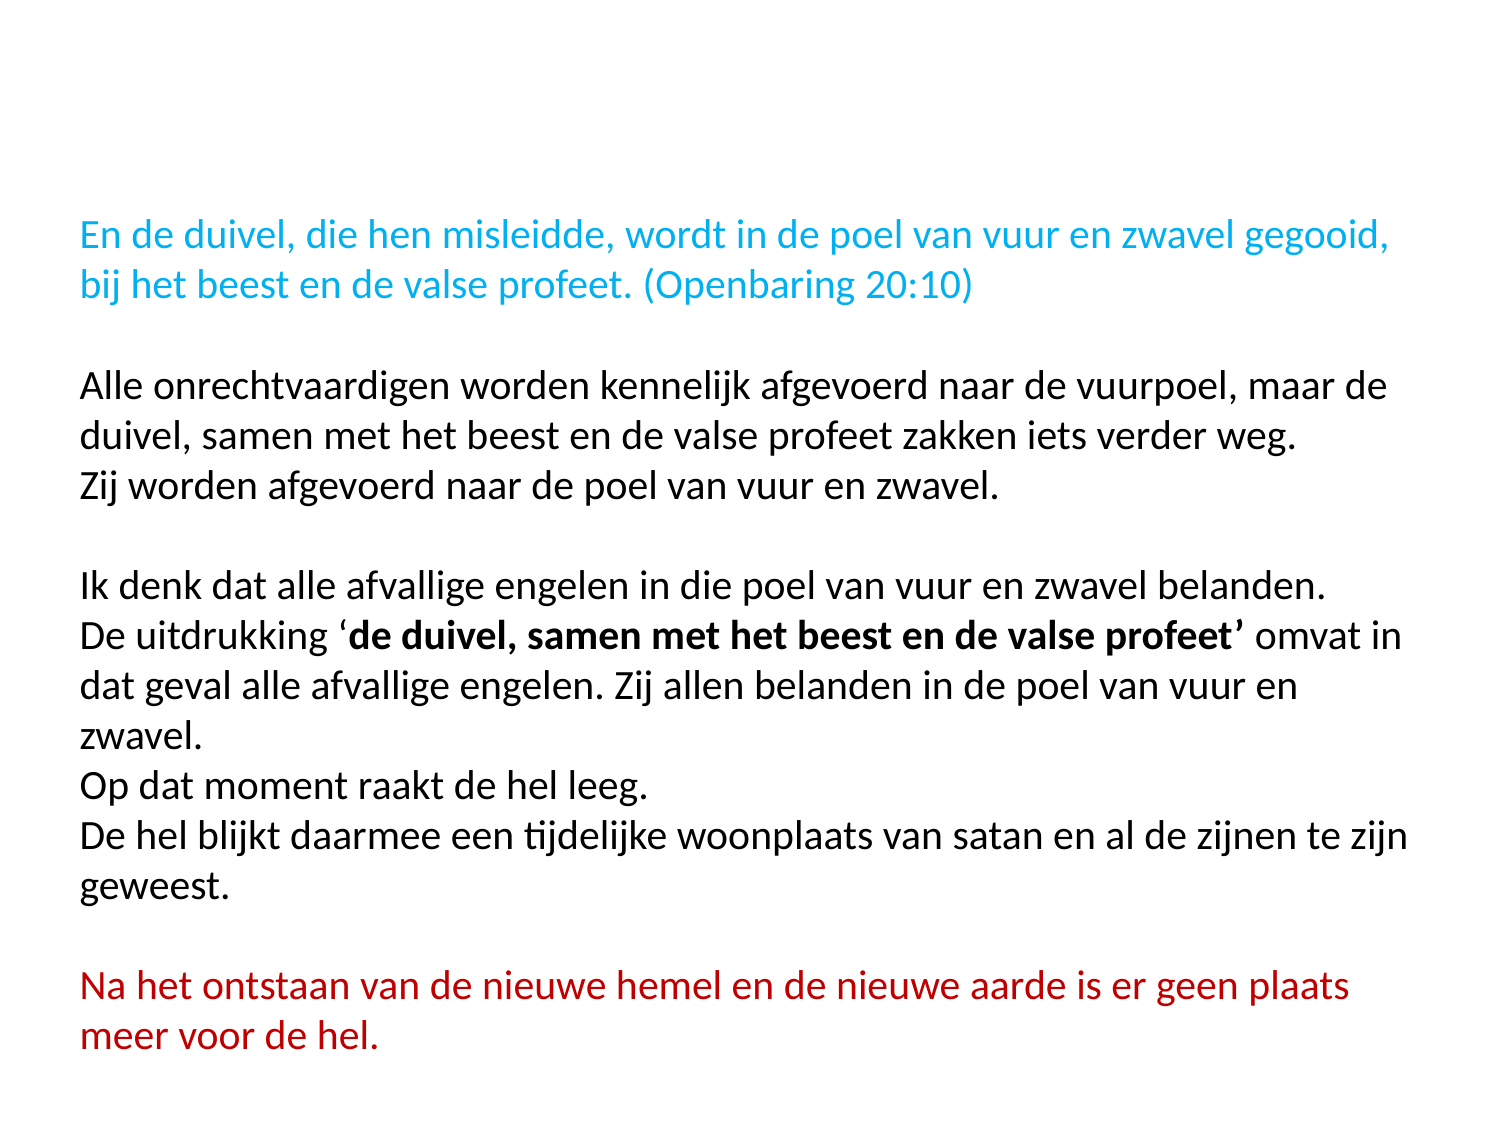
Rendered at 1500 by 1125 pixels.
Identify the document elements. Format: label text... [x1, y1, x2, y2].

text_box En de duivel, die hen misleidde, wordt in de poel van vuur en zwavel gegooid, bij het beest en de valse profeet. (Openbaring 20:10) Alle onrechtvaardigen worden kennelijk afgevoerd naar de vuurpoel, maar de duivel, samen met het beest en de valse profeet zakken iets verder weg. Zij worden afgevoerd naar de poel van vuur en zwavel. Ik denk dat alle afvallige engelen in die poel van vuur en zwavel belanden. De uitdrukking ‘de duivel, samen met het beest en de valse profeet’ omvat in dat geval alle afvallige engelen. Zij allen belanden in de poel van vuur en zwavel. Op dat moment raakt de hel leeg. De hel blijkt daarmee een tijdelijke woonplaats van satan en al de zijnen te zijn geweest. Na het ontstaan van de nieuwe hemel en de nieuwe aarde is er geen plaats meer voor de hel. [64, 89, 1447, 1066]
